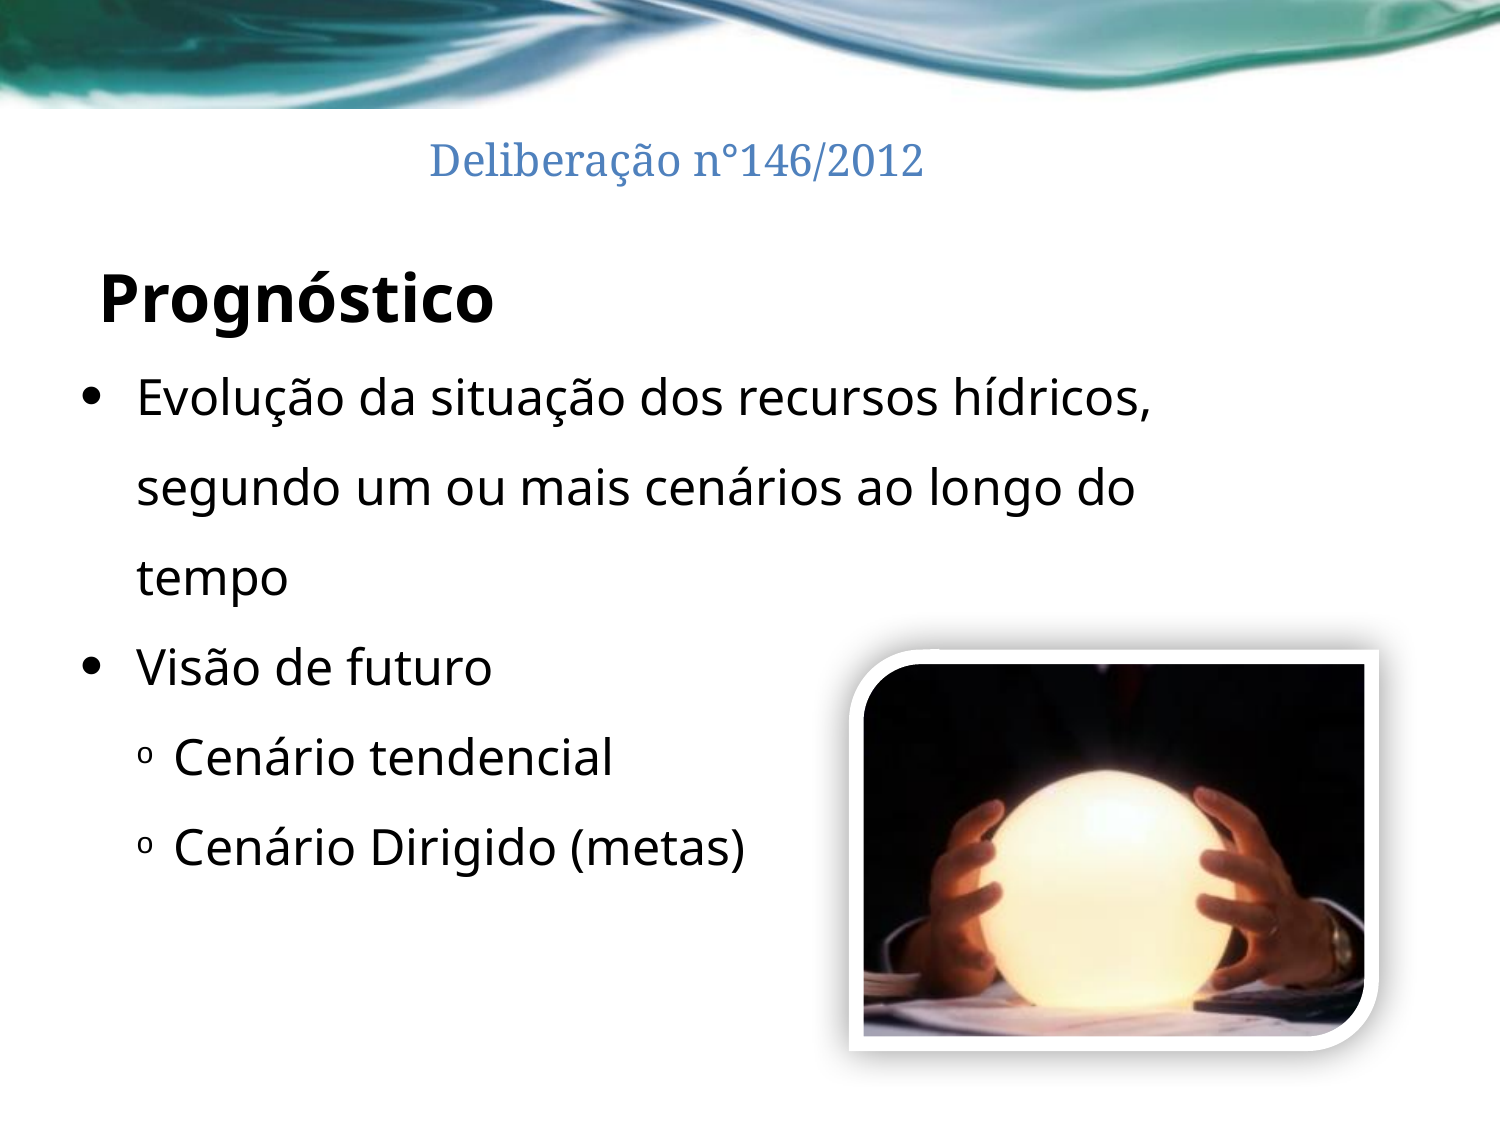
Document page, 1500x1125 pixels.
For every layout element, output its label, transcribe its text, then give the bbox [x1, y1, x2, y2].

picture [0, 0, 1500, 109]
title Deliberação n°146/2012 [53, 122, 1304, 198]
table_cell < 300 L/hab.dia [830, 630, 1315, 996]
picture [855, 656, 1372, 1044]
list Prognóstico Evolução da situação dos recursos hídricos, segundo um ou mais cenários ao longo do tempo Visão de futuro Cenário tendencial Cenário Dirigido (metas) [64, 208, 1315, 996]
